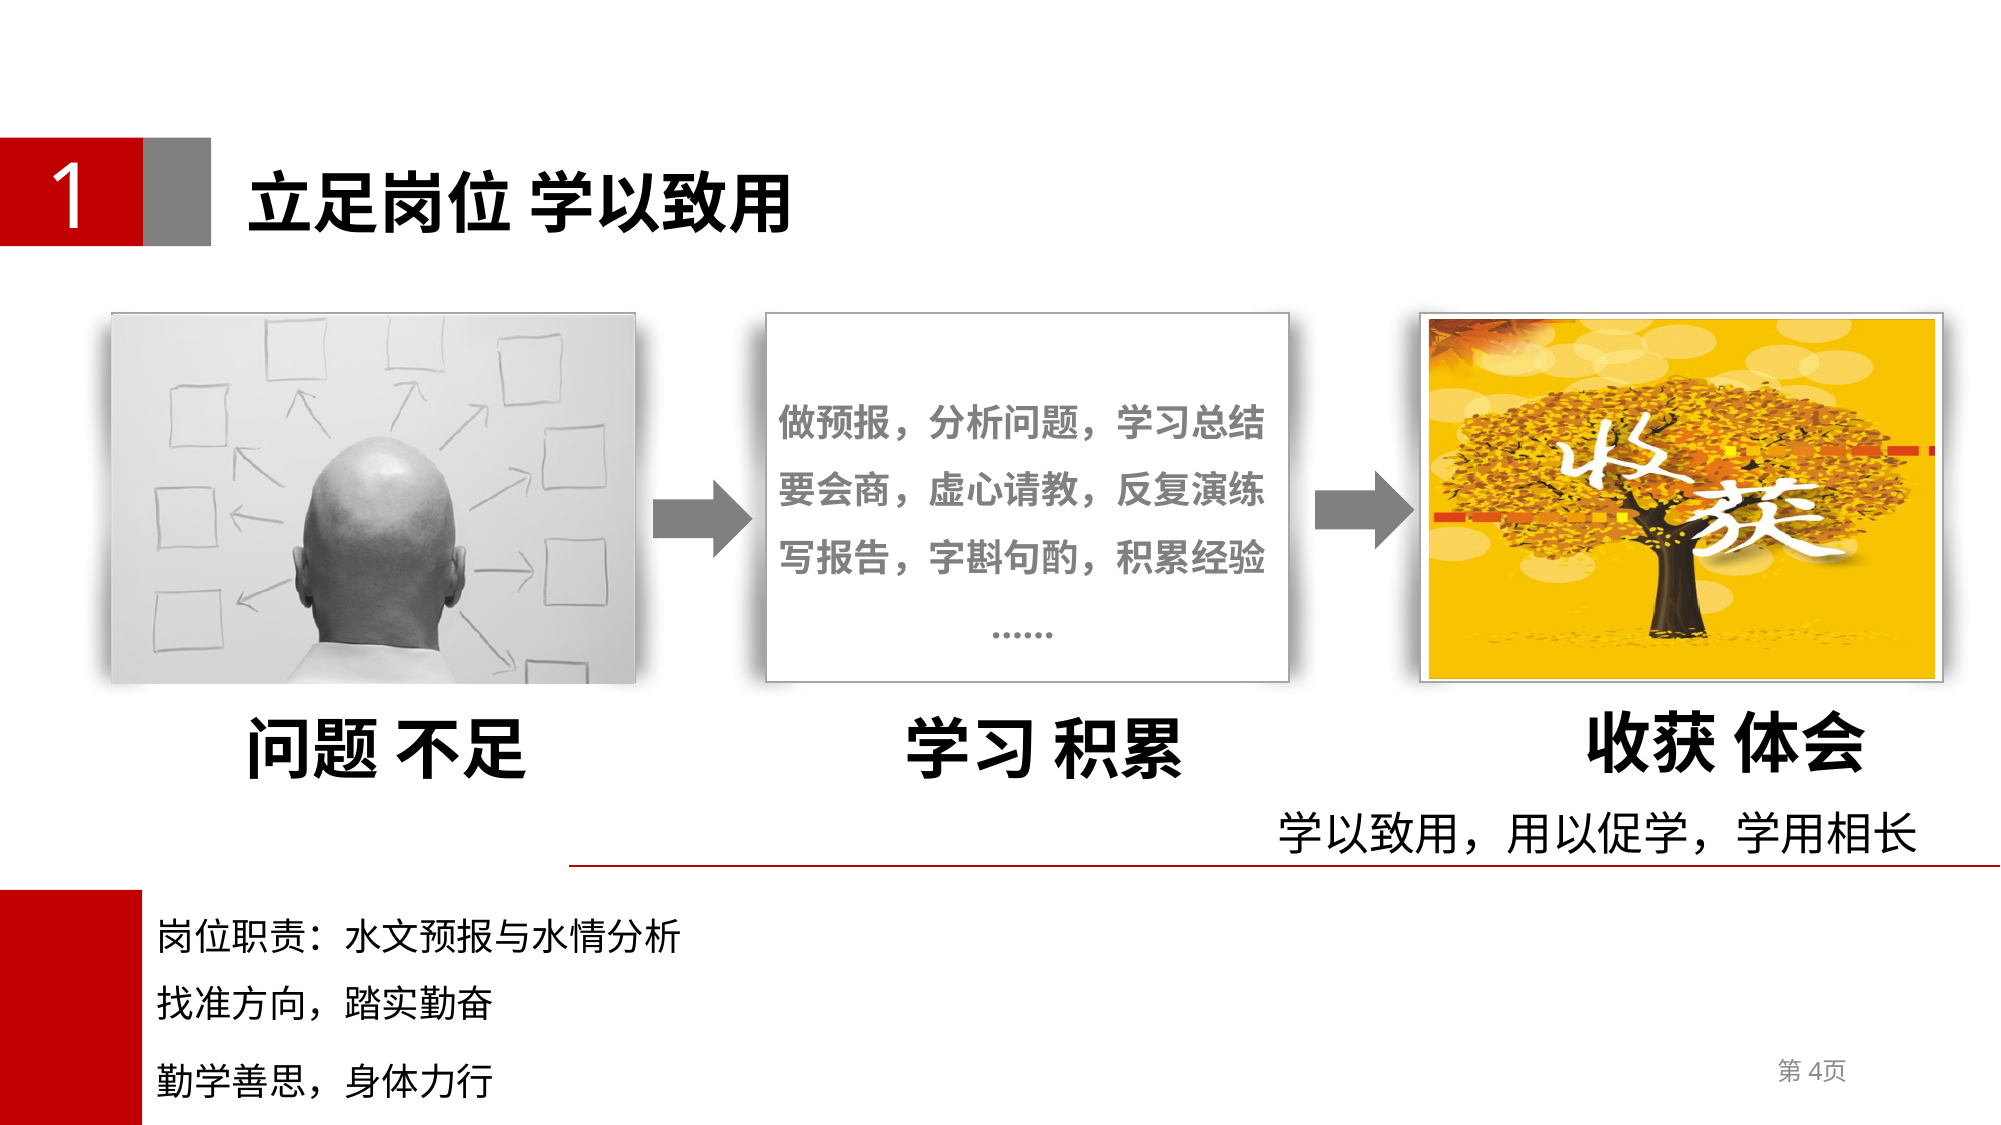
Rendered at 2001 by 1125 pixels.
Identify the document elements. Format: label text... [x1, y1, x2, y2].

text_box 学习 积累 [889, 722, 1202, 794]
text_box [789, 324, 1263, 679]
text_box 1 [0, 137, 143, 247]
text_box [655, 479, 753, 559]
text_box 找准方向，踏实勤奋 [143, 972, 774, 1033]
text_box 问题 不足 [231, 699, 544, 795]
text_box [0, 889, 143, 1125]
text_box 勤学善思，身体力行 [142, 1050, 774, 1111]
text_box [143, 137, 212, 247]
text_box [1419, 312, 1944, 683]
text_box 学以致用，用以促学，学用相长 [1263, 797, 1934, 865]
text_box [765, 312, 1290, 683]
text_box 收获 体会 [1569, 693, 1882, 788]
text_box 岗位职责：水文预报与水情分析 [142, 882, 979, 965]
text_box [1315, 470, 1415, 550]
slide_number 第4页 [1412, 1042, 1863, 1103]
text_box 立足岗位 学以致用 [231, 137, 811, 249]
picture [1428, 319, 1935, 679]
picture [111, 315, 655, 684]
text_box 做预报，分析问题，学习总结 要会商，虚心请教，反复演练 写报告，字斟句酌，积累经验 …… [764, 369, 1282, 722]
